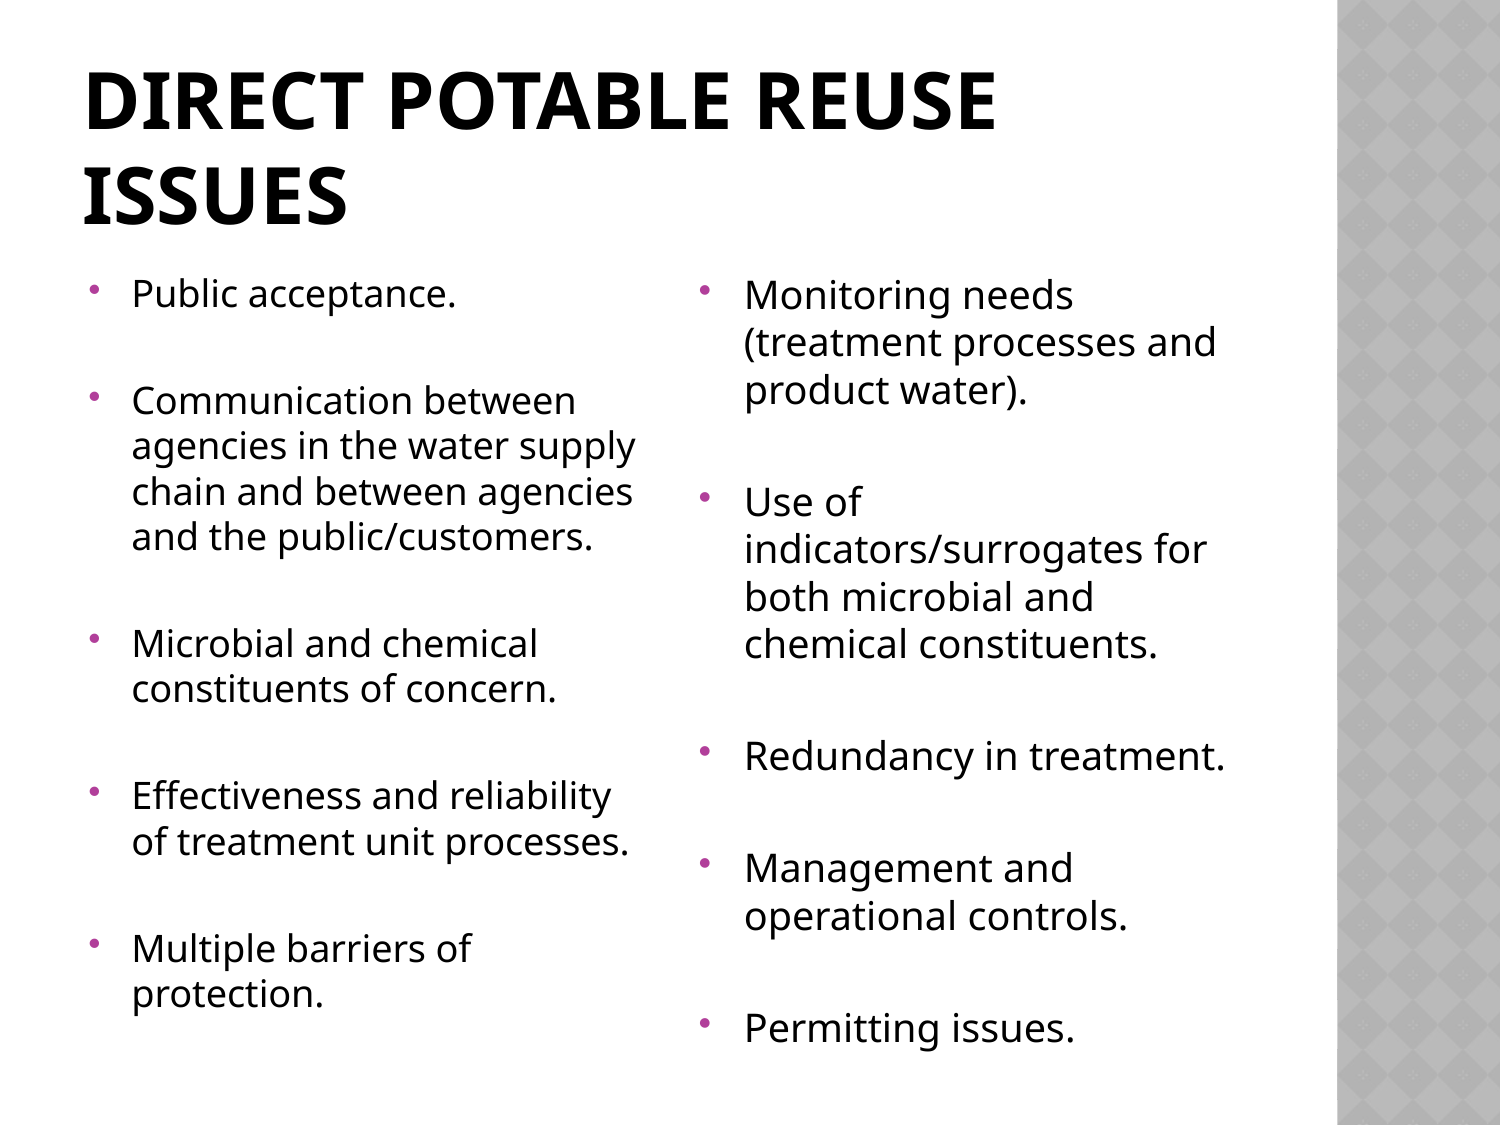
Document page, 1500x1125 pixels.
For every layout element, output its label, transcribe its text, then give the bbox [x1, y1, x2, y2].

list Public acceptance. Communication between agencies in the water supply chain and between agencies and the public/customers. Microbial and chemical constituents of concern. Effectiveness and reliability of treatment unit processes. Multiple barriers of protection. [75, 262, 653, 1100]
title Direct Potable Reuse Issues [75, 52, 1263, 240]
list Monitoring needs (treatment processes and product water). Use of indicators/surrogates for both microbial and chemical constituents. Redundancy in treatment. Management and operational controls. Permitting issues. [685, 262, 1263, 1063]
